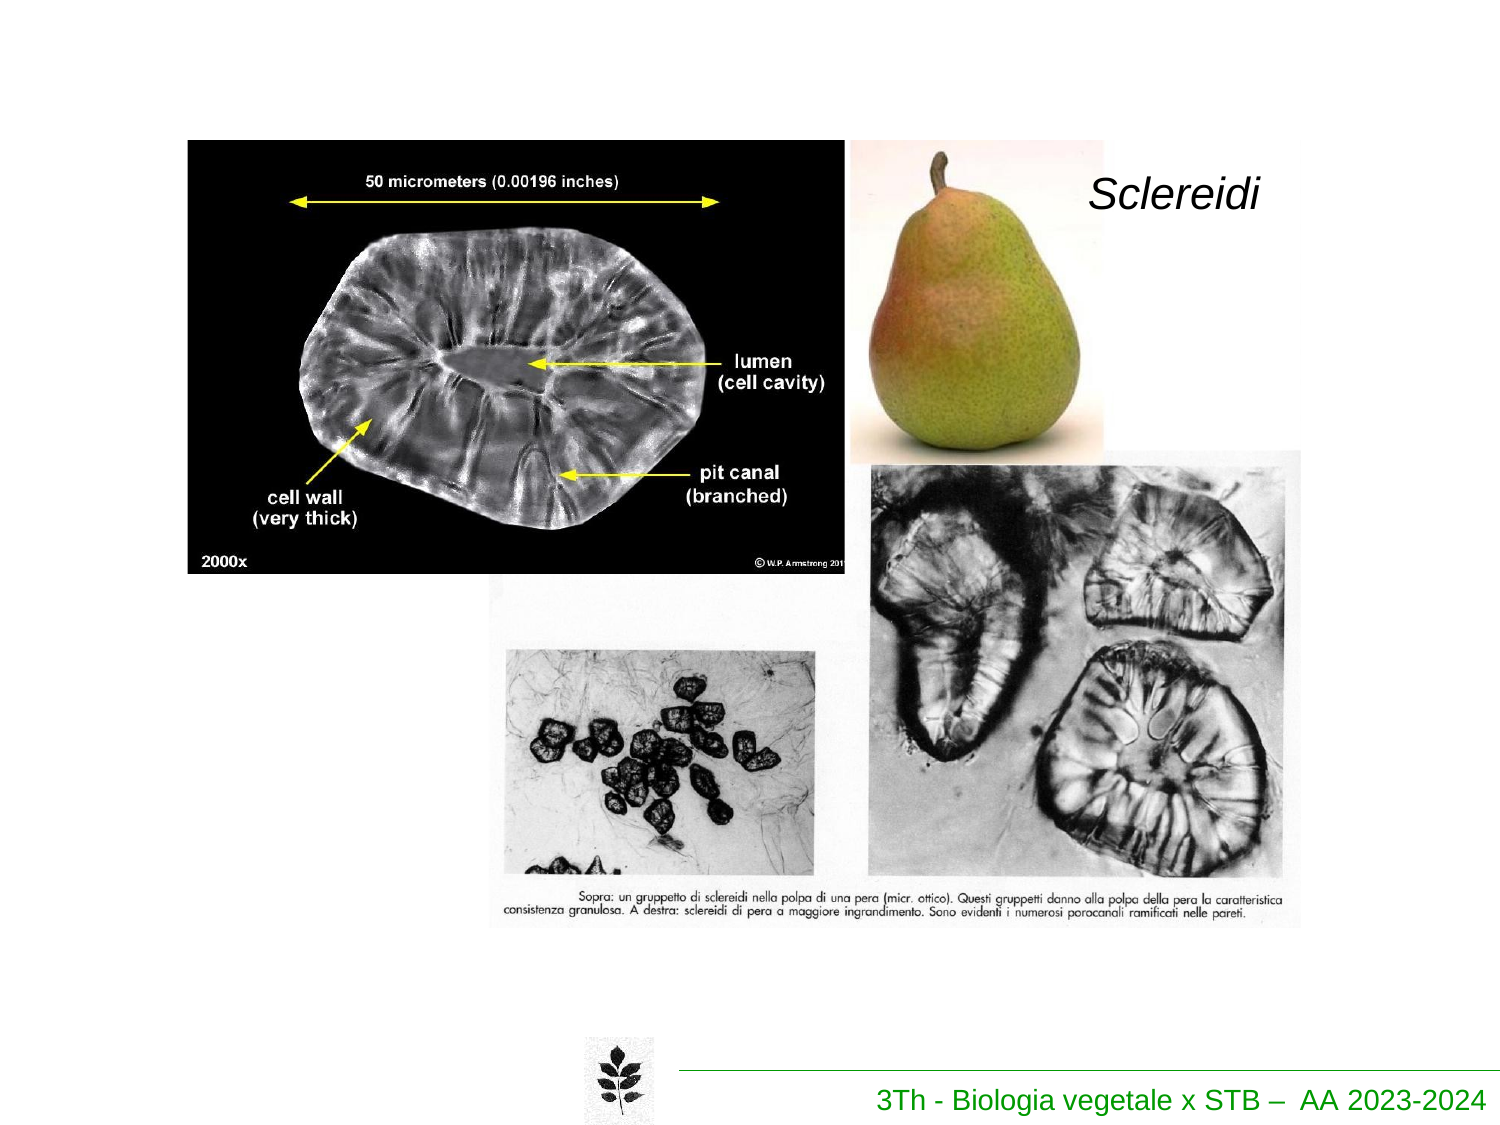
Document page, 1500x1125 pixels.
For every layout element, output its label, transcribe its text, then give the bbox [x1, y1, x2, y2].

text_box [583, 1037, 1500, 1125]
title Sclereidi [1075, 162, 1287, 225]
text_box [488, 140, 1301, 929]
text_box [187, 140, 845, 574]
